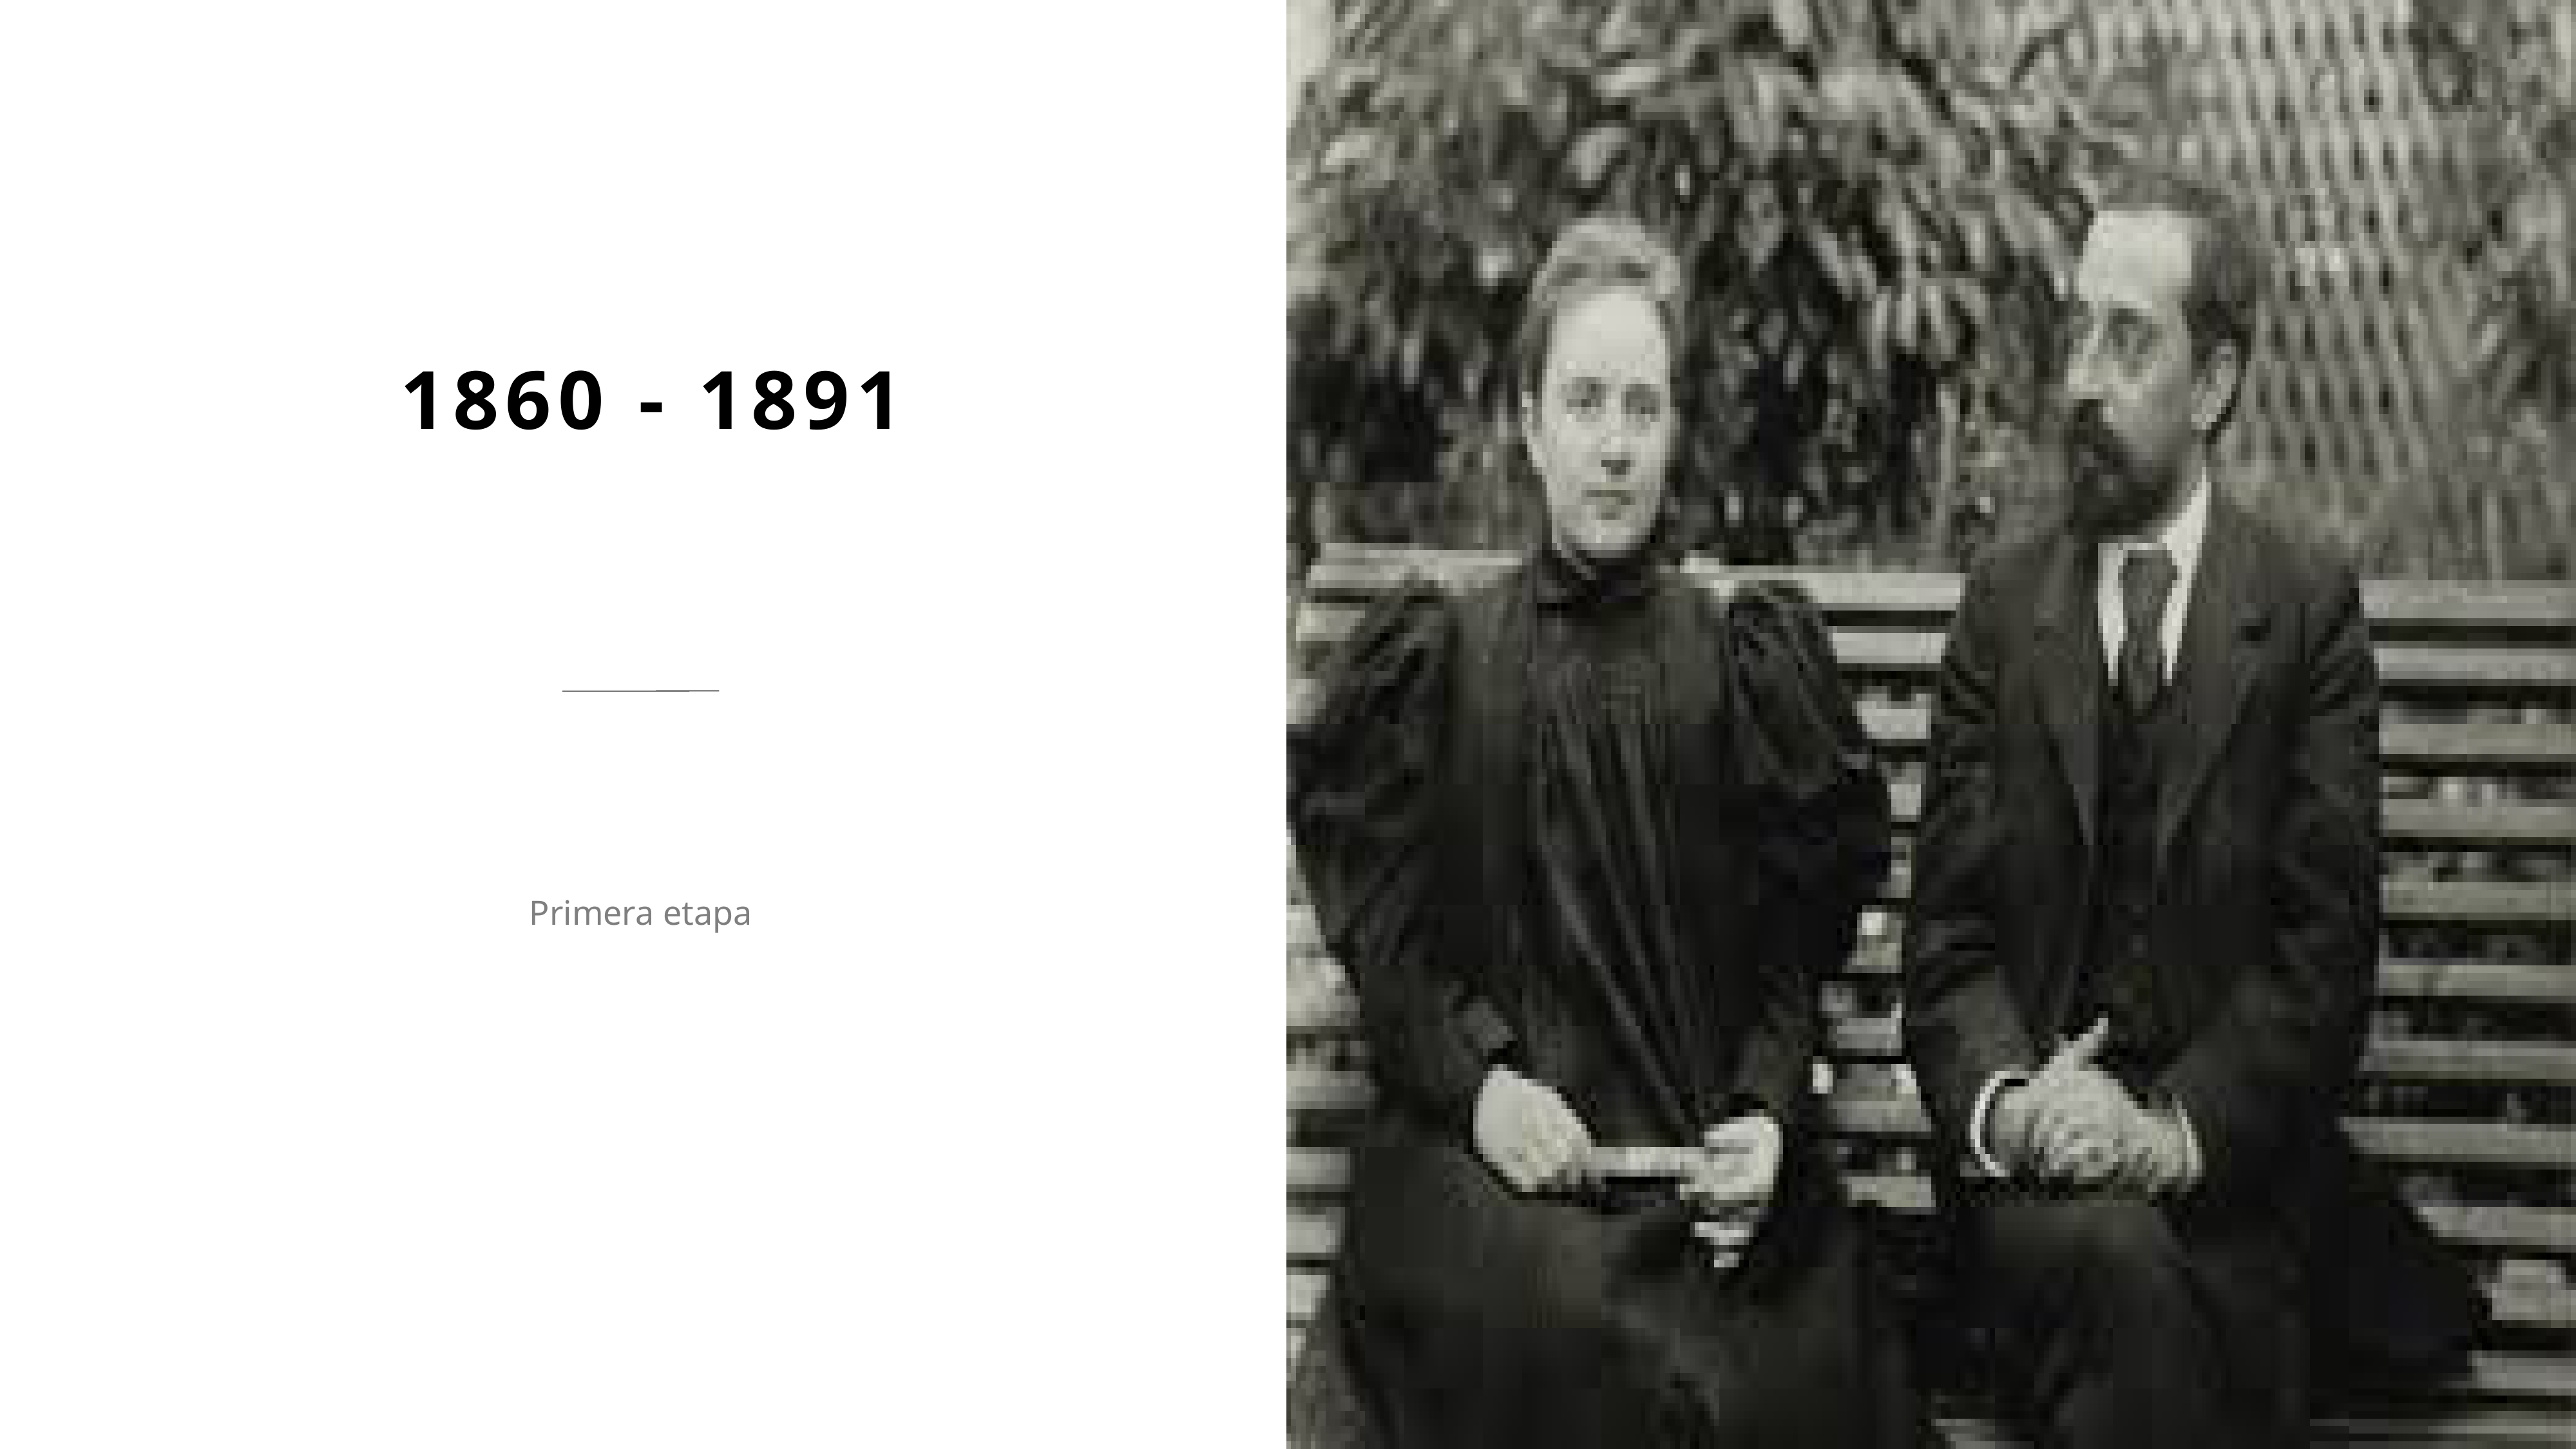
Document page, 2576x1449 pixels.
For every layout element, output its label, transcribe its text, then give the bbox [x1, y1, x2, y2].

text_box Primera etapa [135, 871, 1147, 943]
picture [1286, 0, 2576, 1449]
text_box 1860 - 1891 [400, 316, 904, 446]
